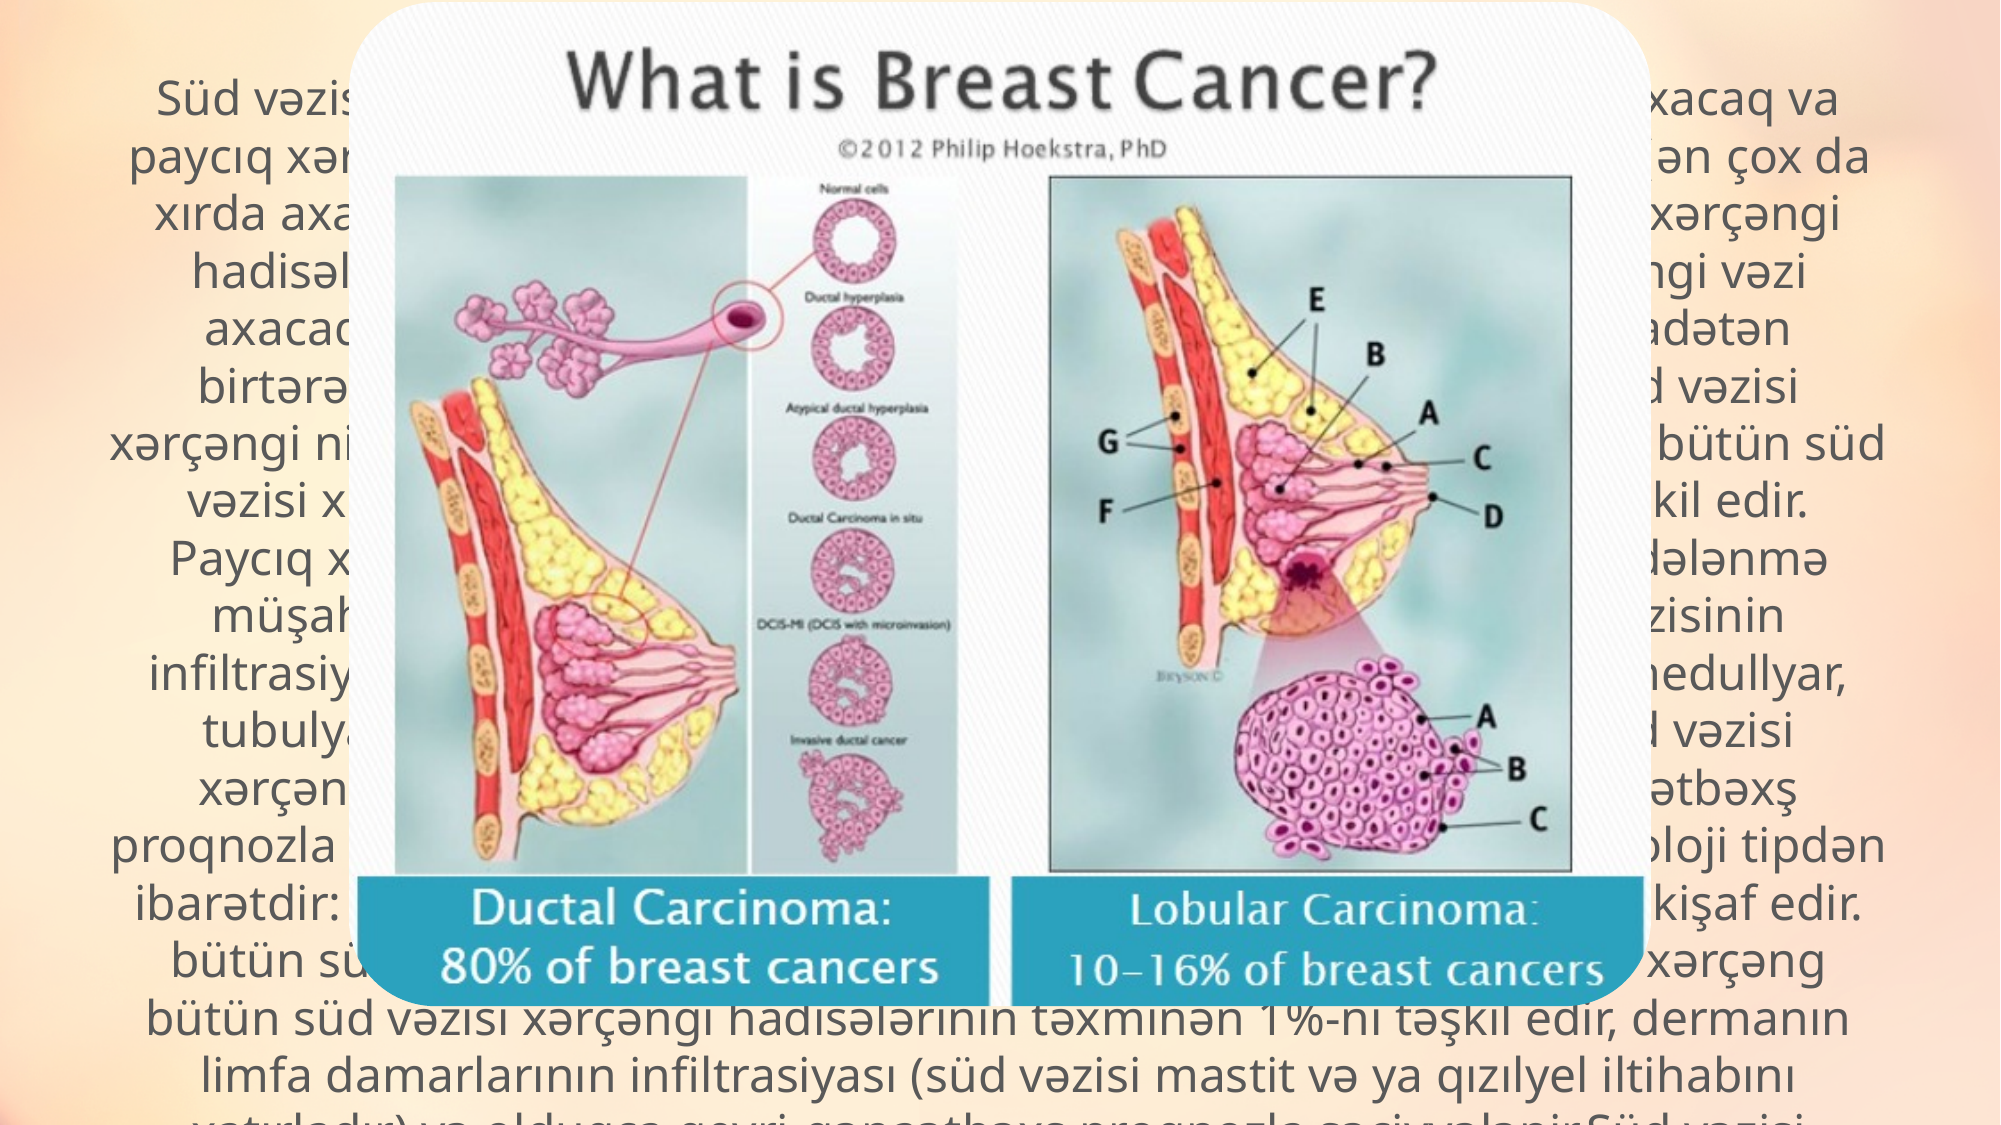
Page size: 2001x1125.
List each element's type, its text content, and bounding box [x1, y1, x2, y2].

text_box Süd vəzisində xərçəngin haradan inkişaf etməsindən asılı olaraq, axacaq va paycıq xərçəngi ayırd edilir. Süd vəzisi xərçəngi, adətən axacaqların (ən çox da xırda axacaqların) epitelindən inkişaf edir. Belə ki, bütün süd vəzisi xərçəngi hadisələrinin 70-80%-ni axacaq xərçəngi təşkil edir.Axacaq xərçəngi vəzi axacaqları boyunca daha çox yayılmağa meyilliliklə səciyyələnir, adətən birtərəfli olur və heç də həmişə əllənən düyün əmələ gətirmir.Süd vəzisi xərçəngi nisbətən az hallar da paycıq epitelindən inkişaf edir. Belə ki, bütün süd vəzisi xərçəngi hadisələrinin təxminən 10%-ni paycıq xərçəngi təşkil edir. Paycıq xərçəngi adətən birincili-çoxsaylı olur və bəzən ikitərəfli zədələnmə müşahidə edilir, şişdə çox vaxt hormonal reseptorlar olur.Süd vəzisinin infiltrasiyaedici xərçənginin digər histoloji tipləri (selikli, papillyar, medullyar, tubulyar, adenosistoz, sekretor, apokrin, metaplaziyalı) bütün süd vəzisi xərçəngi hadisələrinin 10%-dən azını təşkil edir və nisbətən qənaətbəxş proqnozla səciyyələnir.Süd vəzisi xərçənginin xüsusi formaları 2 histoloji tipdən ibarətdir: Pecet xərçəngi gilə yaxınlığında iri axacağın epitelindən inkişaf edir. bütün süd vəzisi xərçəngi hadisələrinin 1-4%-ni təşkil edir; iltihabi xərçəng bütün süd vəzisi xərçəngi hadisələrinin təxminən 1%-ni təşkil edir, dermanın limfa damarlarının infiltrasiyası (süd vəzisi mastit və ya qızılyel iltihabını xatırladır) və olduqca qeyri-qənaətbəxş proqnozla səciyyələnir.Süd vəzisi xərçəngi histoloji quruluşuna görə müxtəlif olur, əsasən adenokarsinoma müşahidə olunur. [93, 60, 1907, 1125]
picture [0, 0, 2001, 1125]
